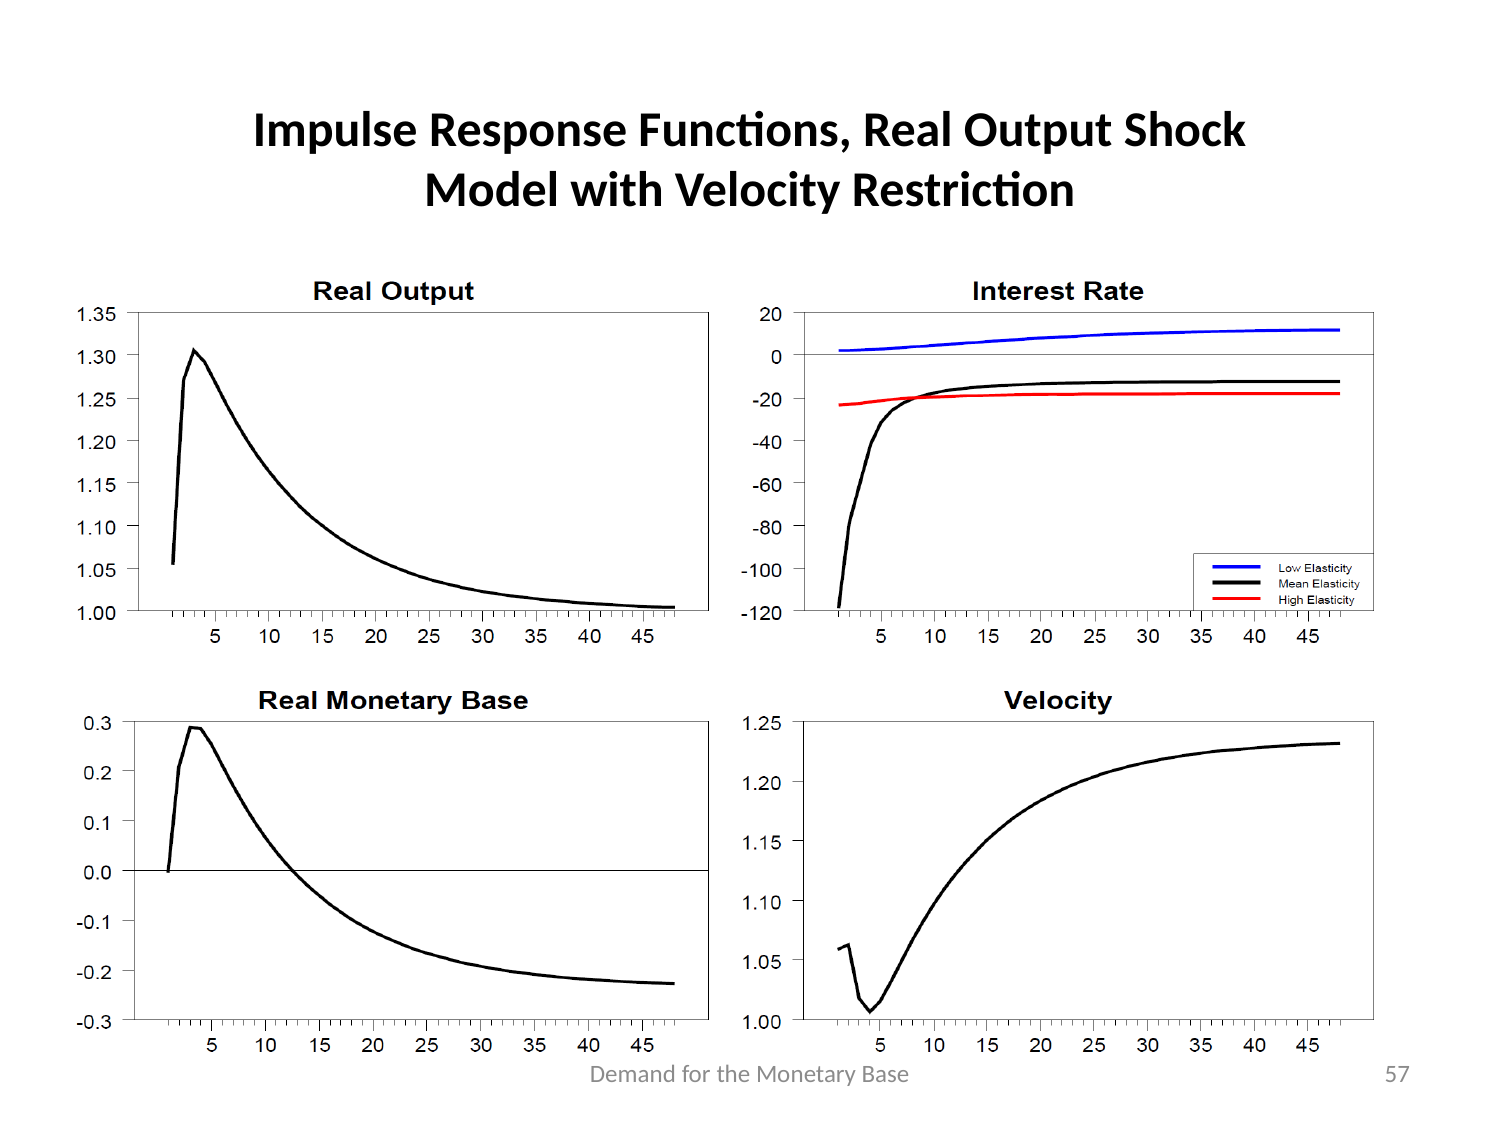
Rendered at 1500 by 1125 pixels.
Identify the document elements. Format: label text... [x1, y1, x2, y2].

title Impulse Response Functions, Real Output Shock Model with Velocity Restriction [74, 87, 1426, 226]
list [0, 262, 1431, 1101]
